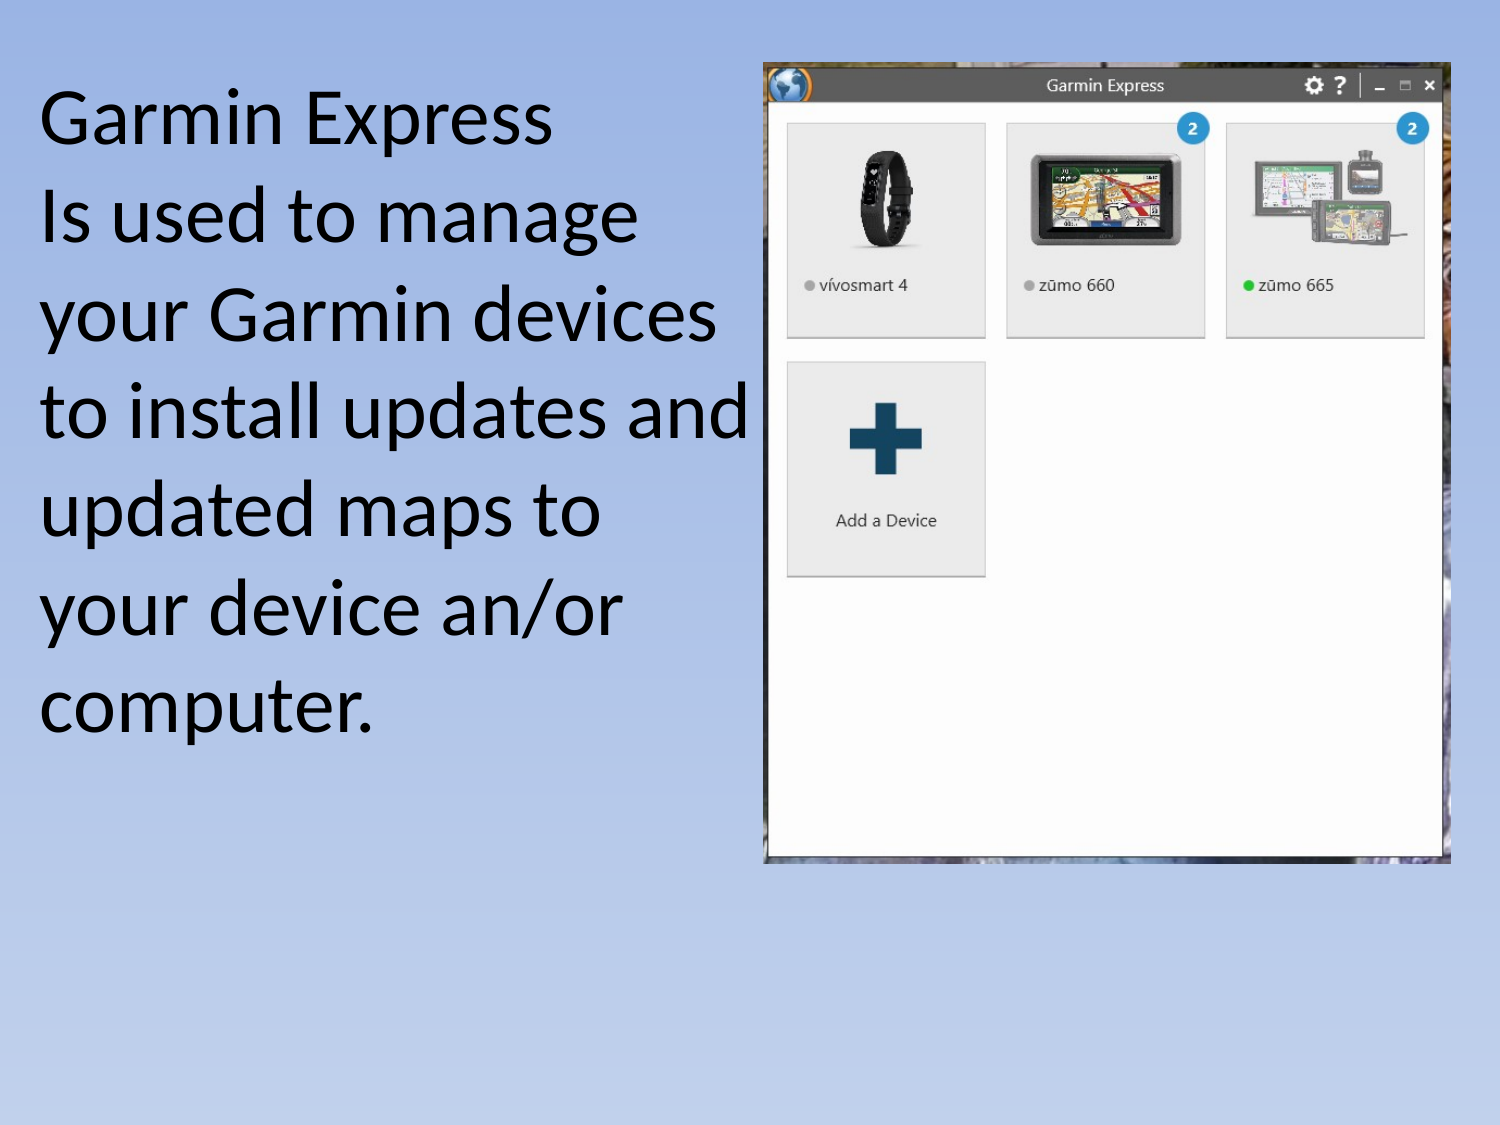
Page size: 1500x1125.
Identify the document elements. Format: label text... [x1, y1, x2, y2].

title Garmin Express Is used to manage your Garmin devices to install updates and updated maps to your device an/or computer. [24, 50, 775, 763]
picture [763, 62, 1451, 865]
